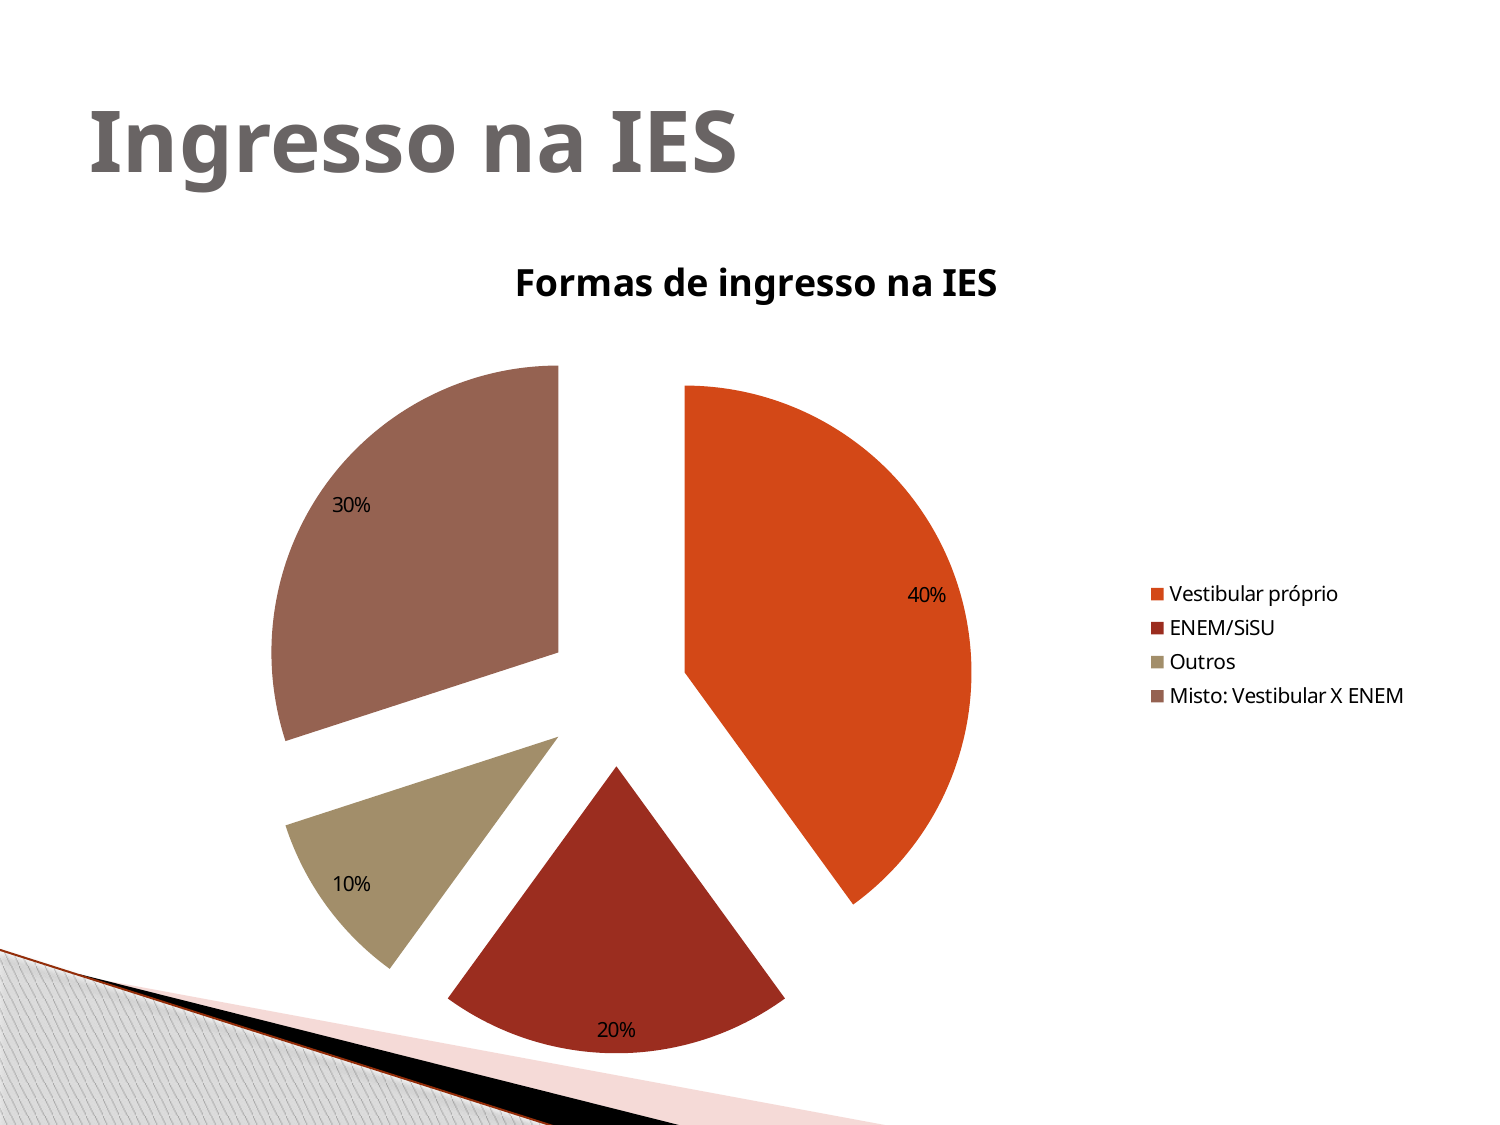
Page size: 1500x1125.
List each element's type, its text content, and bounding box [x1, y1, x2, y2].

chart [88, 219, 1424, 1071]
title Ingresso na IES [75, 45, 1425, 233]
